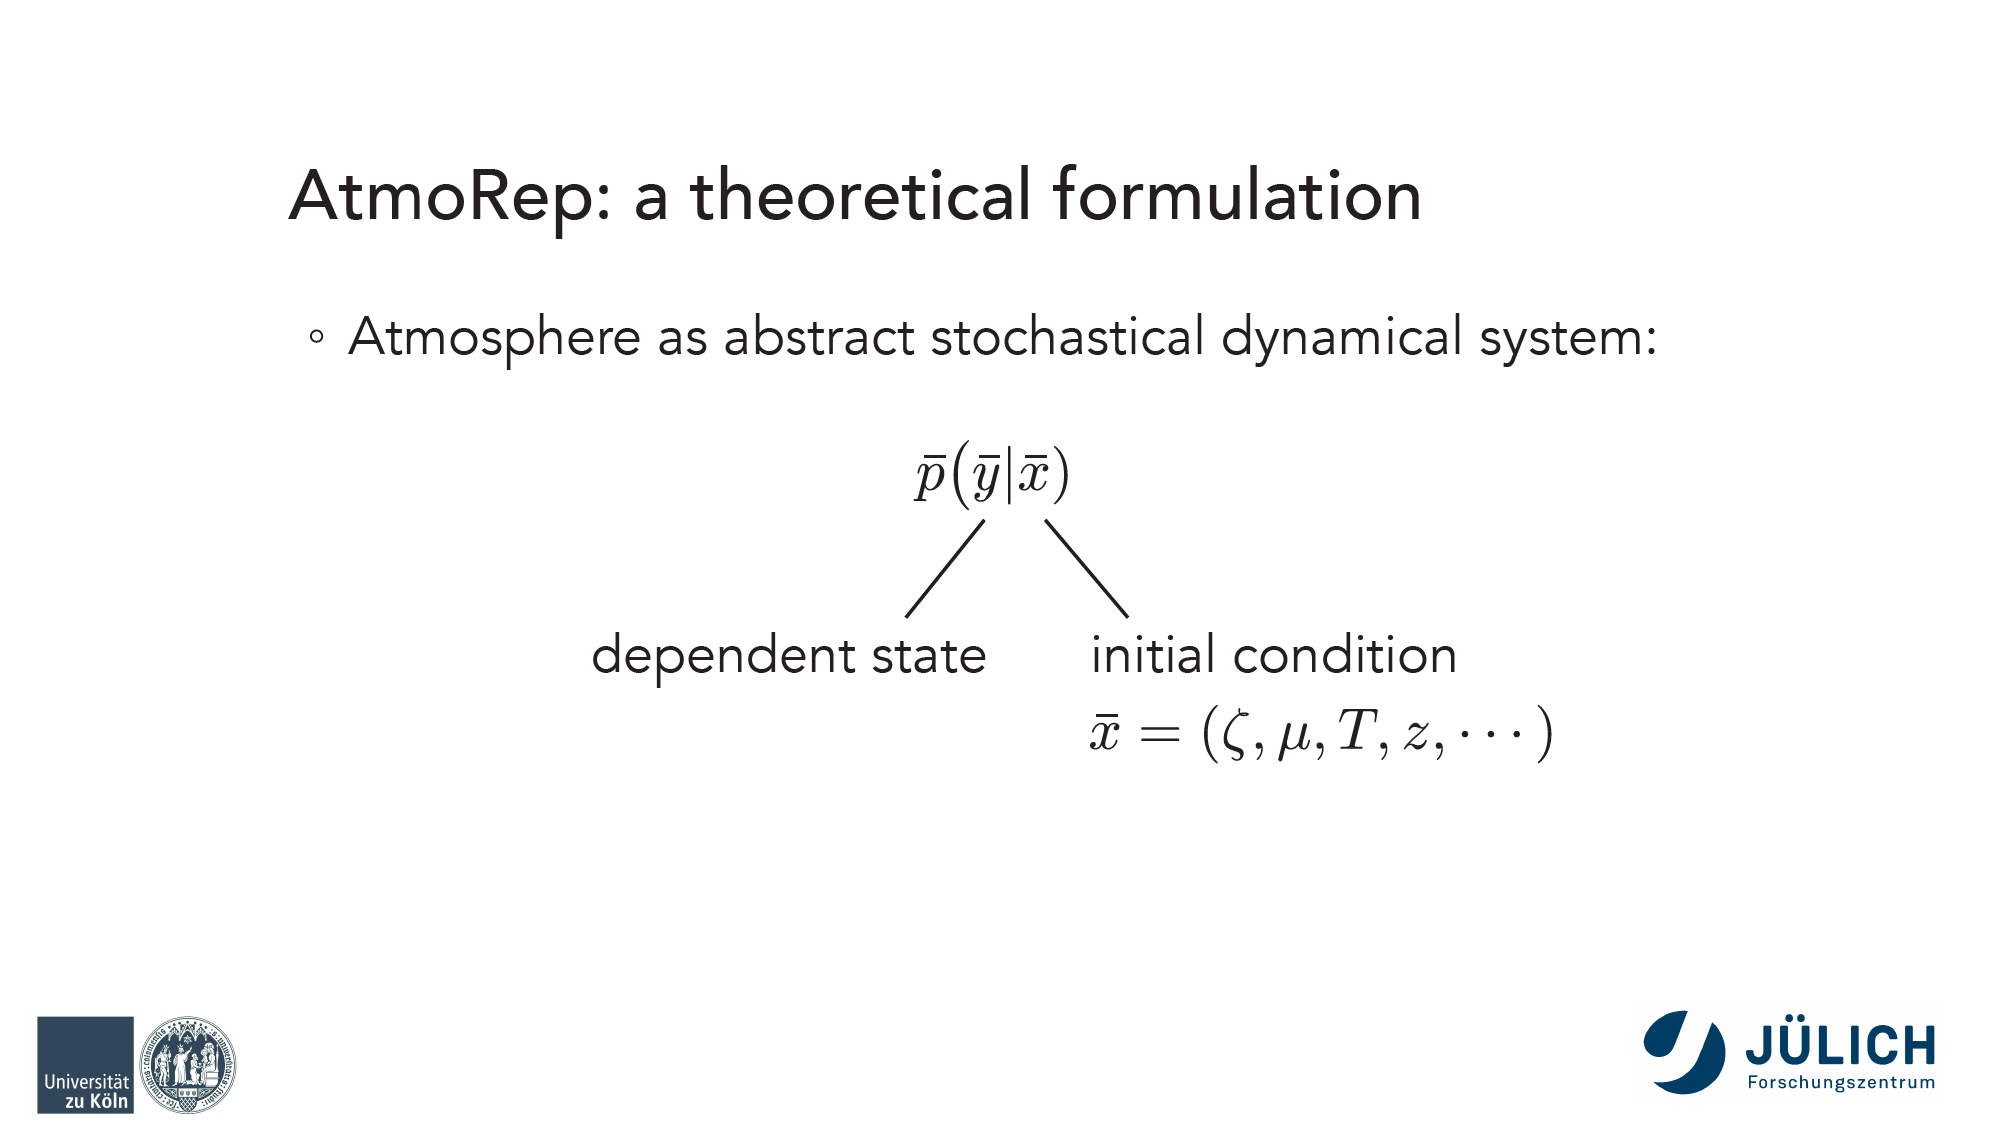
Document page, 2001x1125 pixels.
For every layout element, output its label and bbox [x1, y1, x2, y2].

picture [230, 129, 1741, 900]
picture [34, 1012, 241, 1118]
picture [1634, 1001, 1944, 1104]
